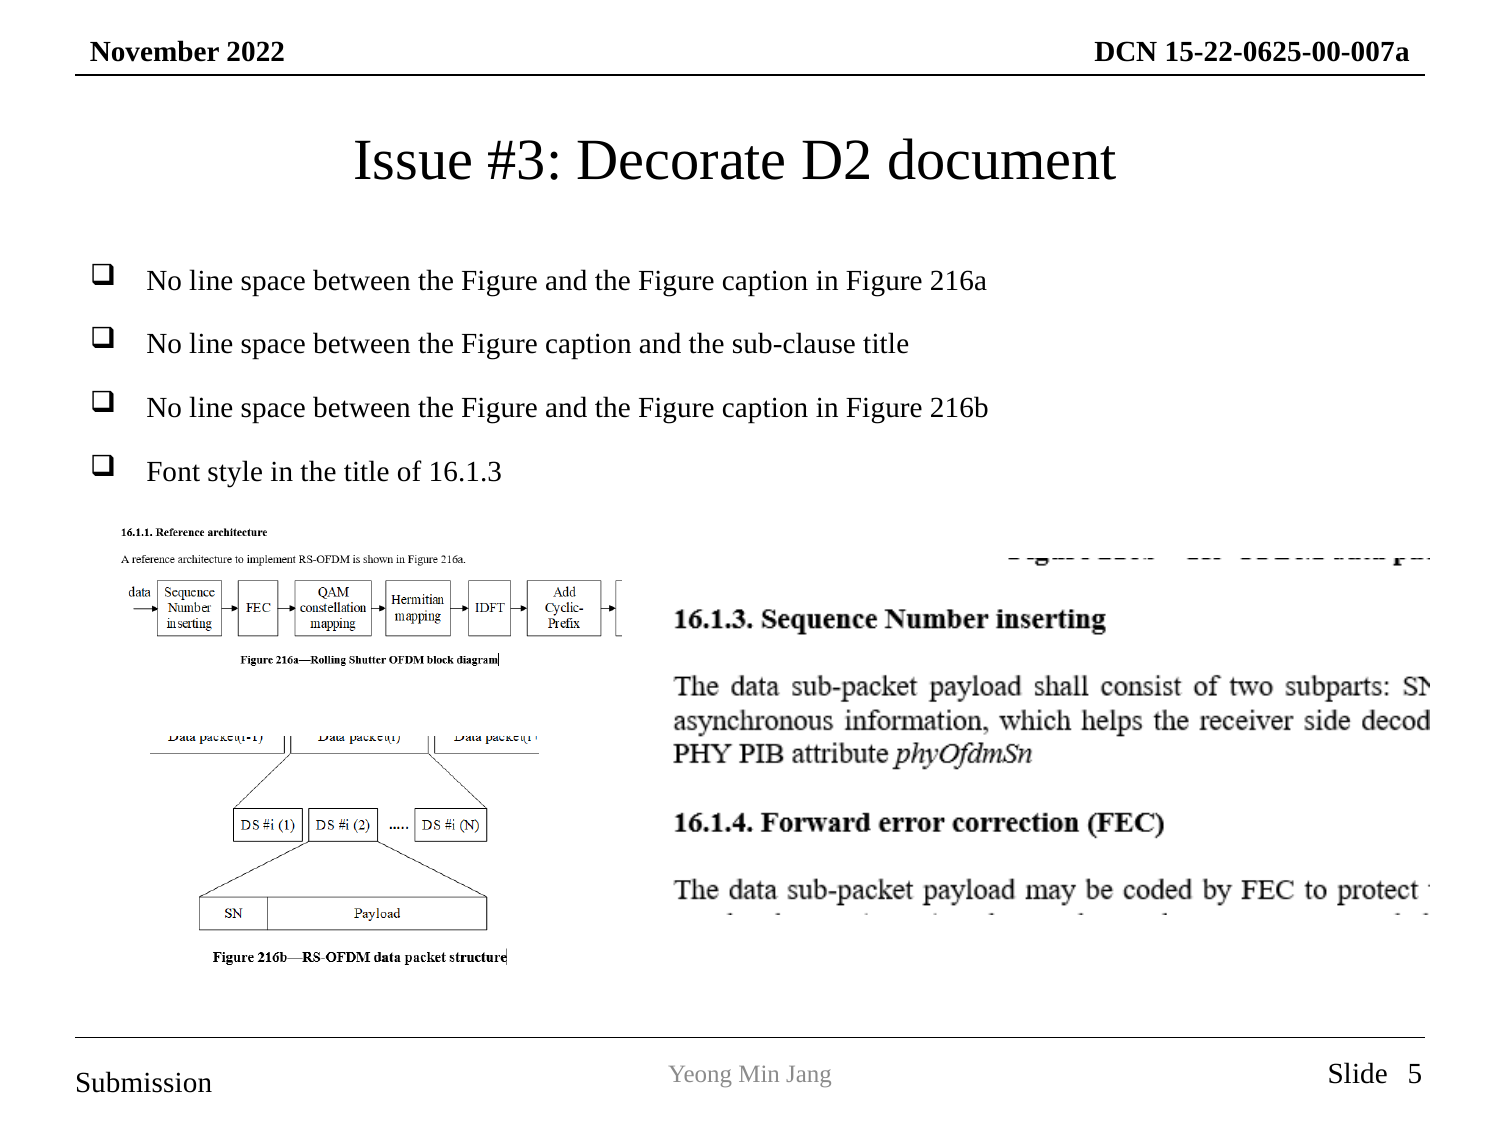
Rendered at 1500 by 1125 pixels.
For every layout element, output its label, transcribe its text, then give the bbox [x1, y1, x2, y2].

list No line space between the Figure and the Figure caption in Figure 216a No line space between the Figure caption and the sub-clause title No line space between the Figure and the Figure caption in Figure 216b Font style in the title of 16.1.3 [75, 249, 1363, 1030]
picture [149, 736, 540, 967]
picture [112, 524, 1430, 915]
title Issue #3: Decorate D2 document [41, 62, 1429, 250]
